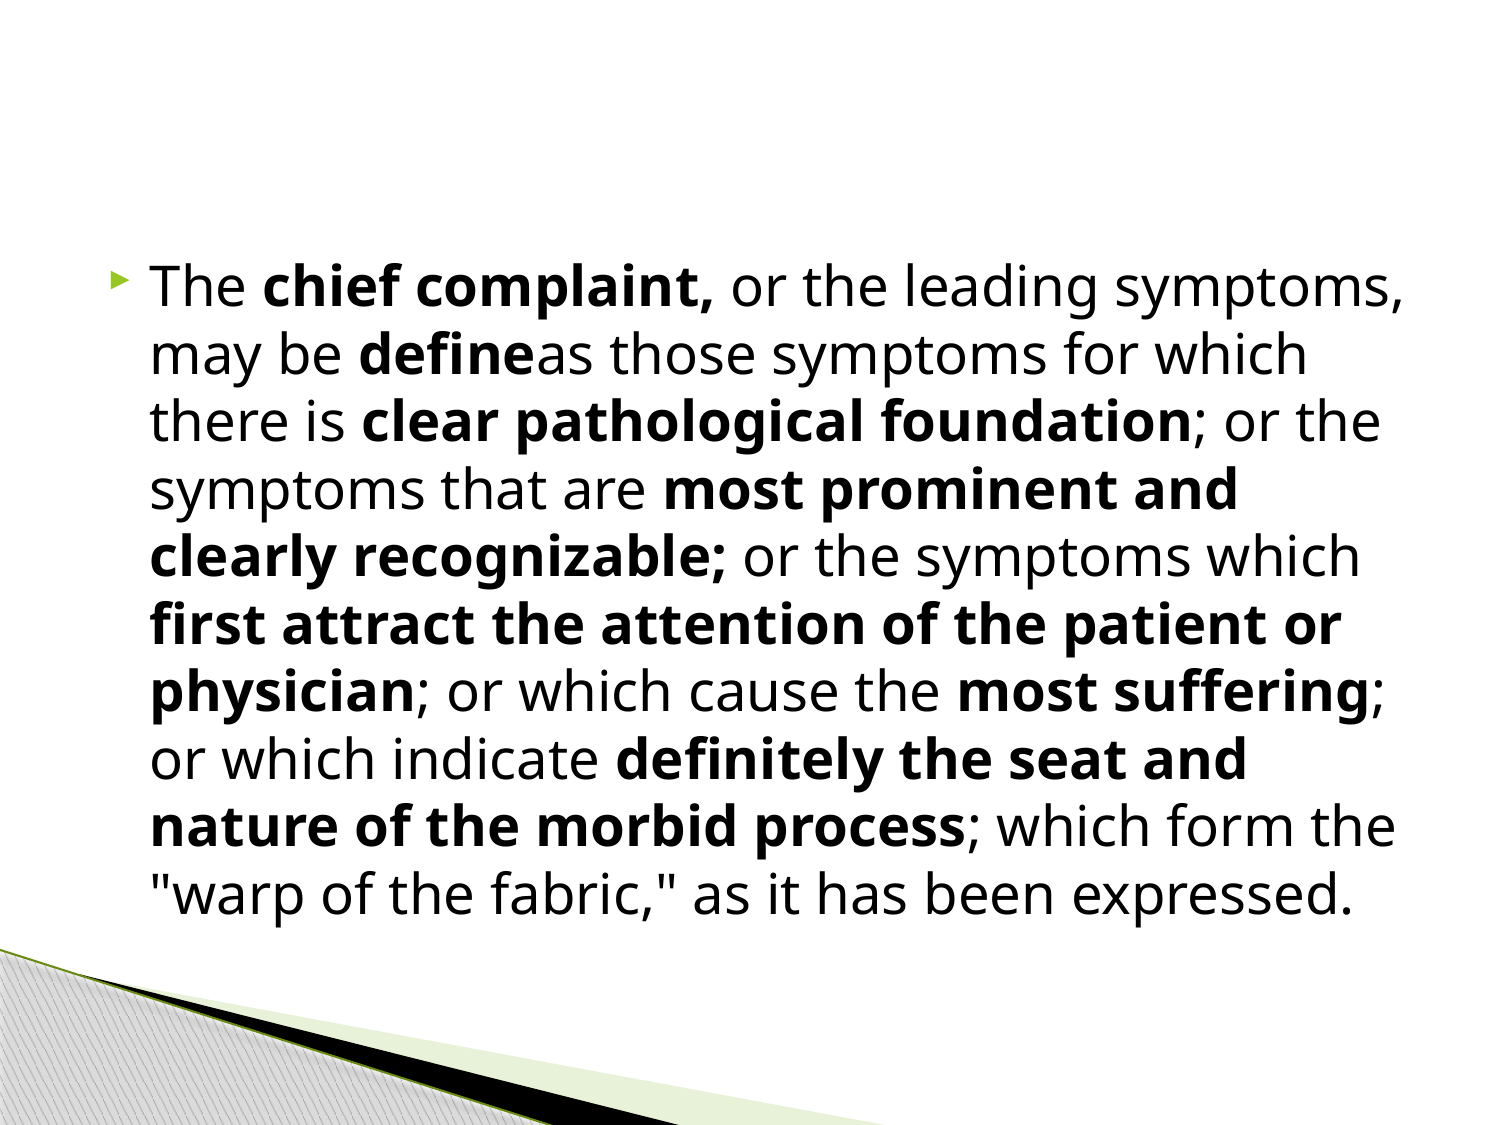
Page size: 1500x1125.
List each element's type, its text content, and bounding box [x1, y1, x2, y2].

list The chief complaint, or the leading symptoms, may be defineas those symptoms for which there is clear pathological foundation; or the symptoms that are most prominent and clearly recognizable; or the symptoms which first attract the attention of the patient or physician; or which cause the most suffering; or which indicate definitely the seat and nature of the morbid process; which form the "warp of the fabric," as it has been expressed. [75, 243, 1425, 986]
